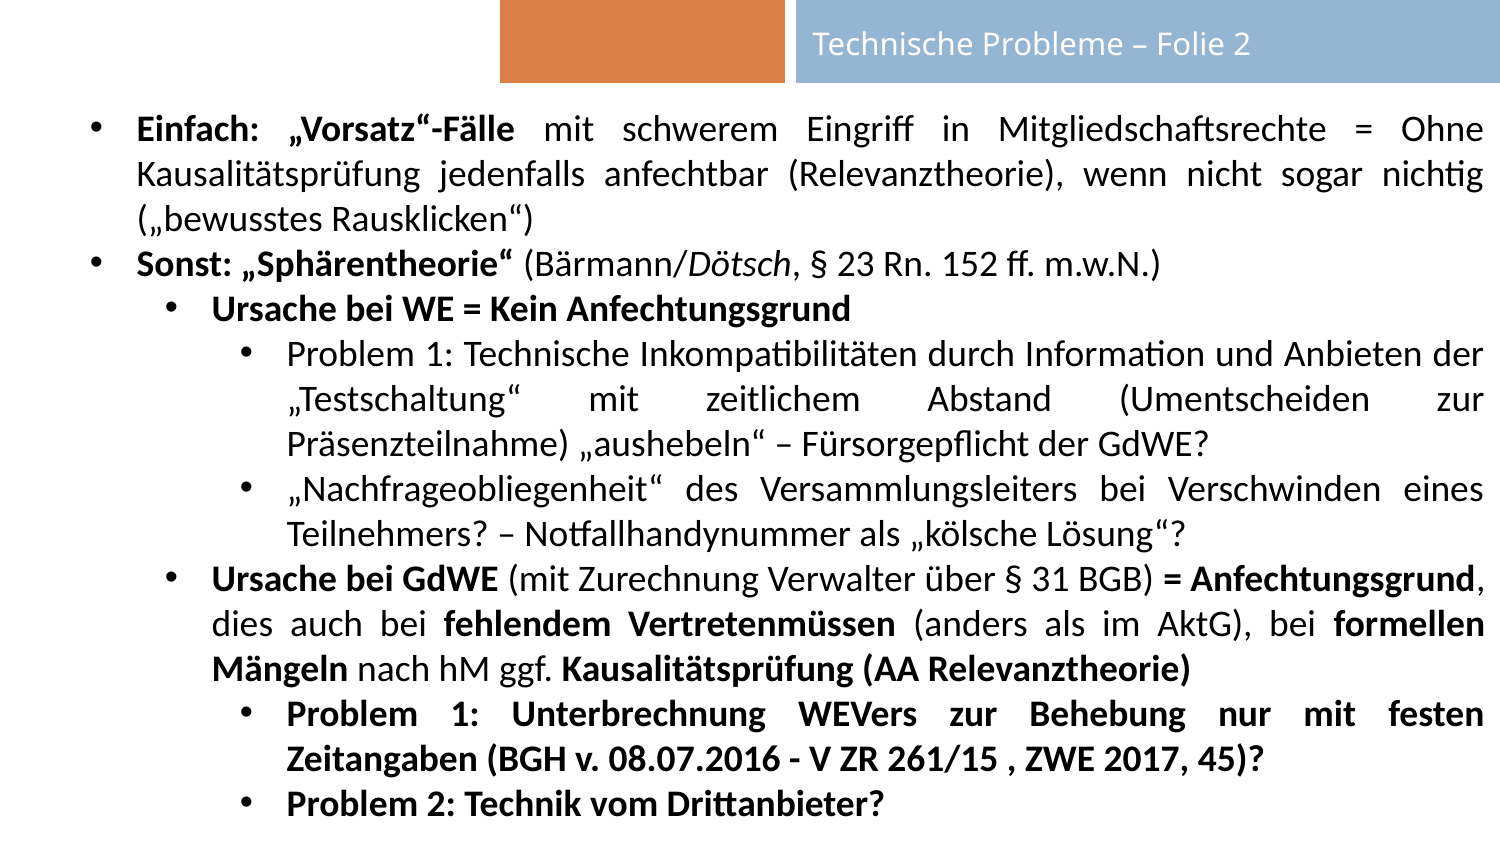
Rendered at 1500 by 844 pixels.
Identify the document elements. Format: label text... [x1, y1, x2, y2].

table_header [500, 0, 785, 83]
text_box Einfach: „Vorsatz“-Fälle mit schwerem Eingriff in Mitgliedschaftsrechte = Ohne Kausalitätsprüfung jedenfalls anfechtbar (Relevanztheorie), wenn nicht sogar nichtig („bewusstes Rausklicken“) Sonst: „Sphärentheorie“ (Bärmann/Dötsch, § 23 Rn. 152 ff. m.w.N.) Ursache bei WE = Kein Anfechtungsgrund Problem 1: Technische Inkompatibilitäten durch Information und Anbieten der „Testschaltung“ mit zeitlichem Abstand (Umentscheiden zur Präsenzteilnahme) „aushebeln“ – Fürsorgepflicht der GdWE? „Nachfrageobliegenheit“ des Versammlungsleiters bei Verschwinden eines Teilnehmers? – Notfallhandynummer als „kölsche Lösung“? Ursache bei GdWE (mit Zurechnung Verwalter über § 31 BGB) = Anfechtungsgrund, dies auch bei fehlendem Vertretenmüssen (anders als im AktG), bei formellen Mängeln nach hM ggf. Kausalitätsprüfung (AA Relevanztheorie) Problem 1: Unterbrechnung WEVers zur Behebung nur mit festen Zeitangaben (BGH v. 08.07.2016 - V ZR 261/15 , ZWE 2017, 45)? Problem 2: Technik vom Drittanbieter? [0, 96, 1500, 844]
table_header Technische Probleme – Folie 2 [796, 0, 1500, 83]
